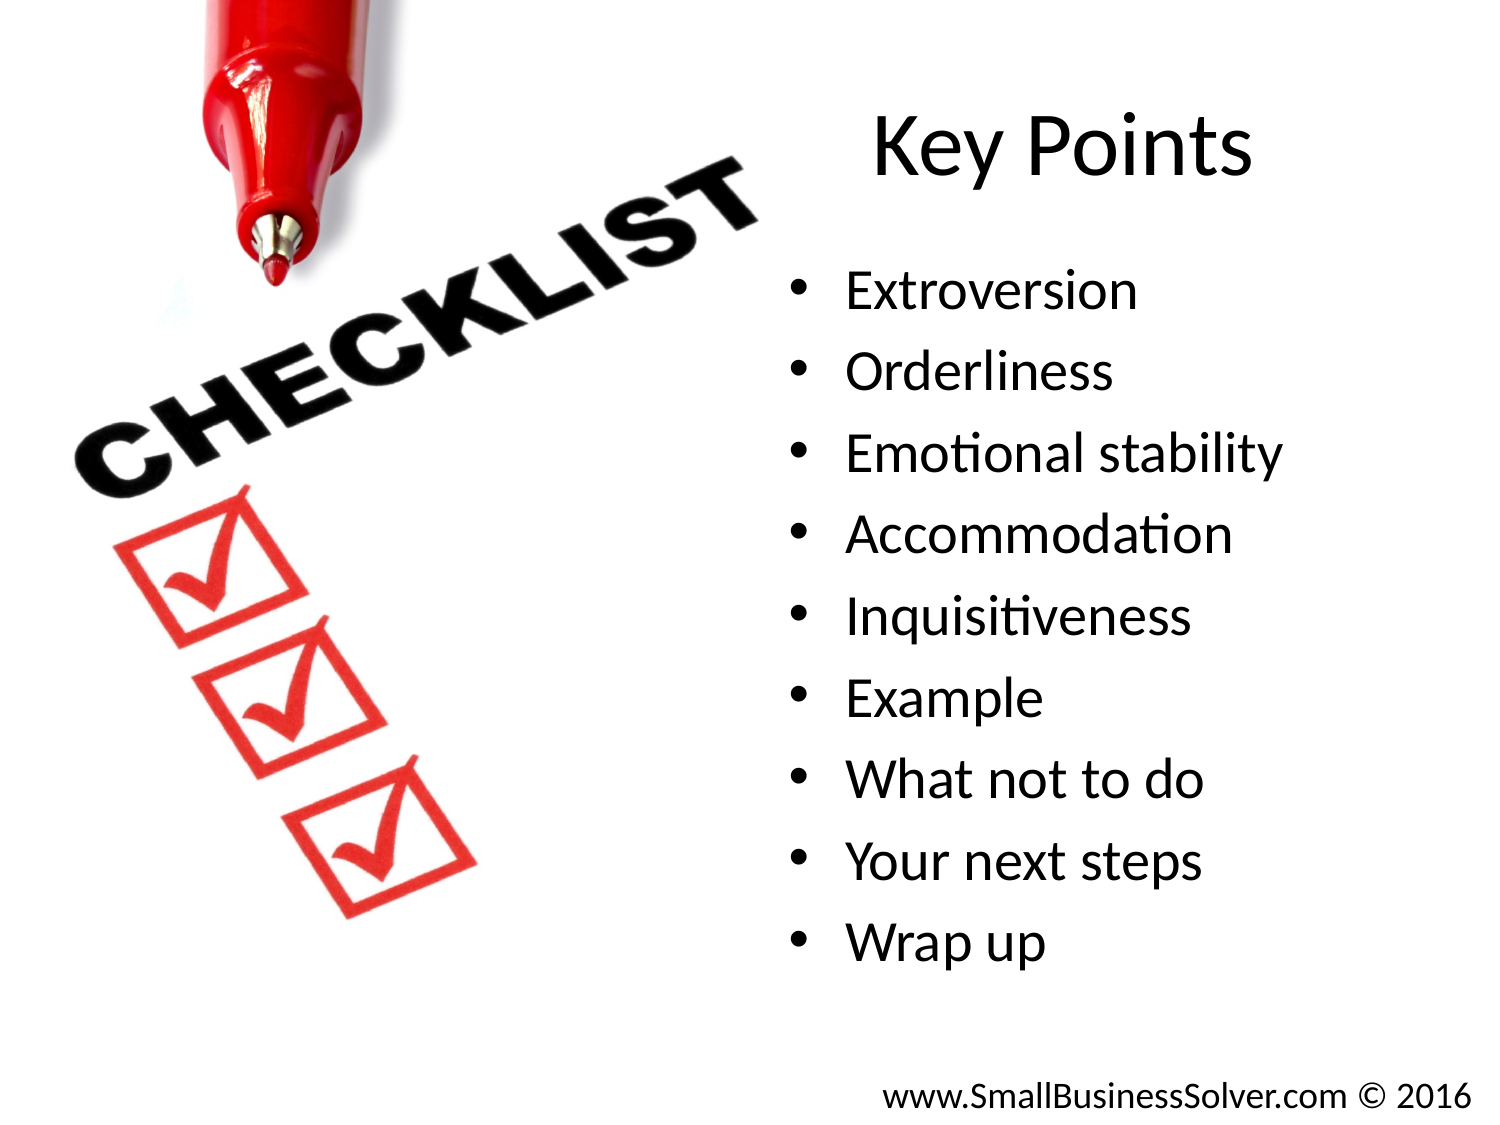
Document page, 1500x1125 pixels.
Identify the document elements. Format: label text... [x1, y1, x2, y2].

title Key Points [993, 45, 1425, 233]
list Extroversion Orderliness Emotional stability Accommodation Inquisitiveness Example What not to do Your next steps Wrap up [993, 243, 1437, 986]
picture [2, 0, 990, 987]
text_box www.SmallBusinessSolver.com © 2016 [867, 1063, 1488, 1123]
